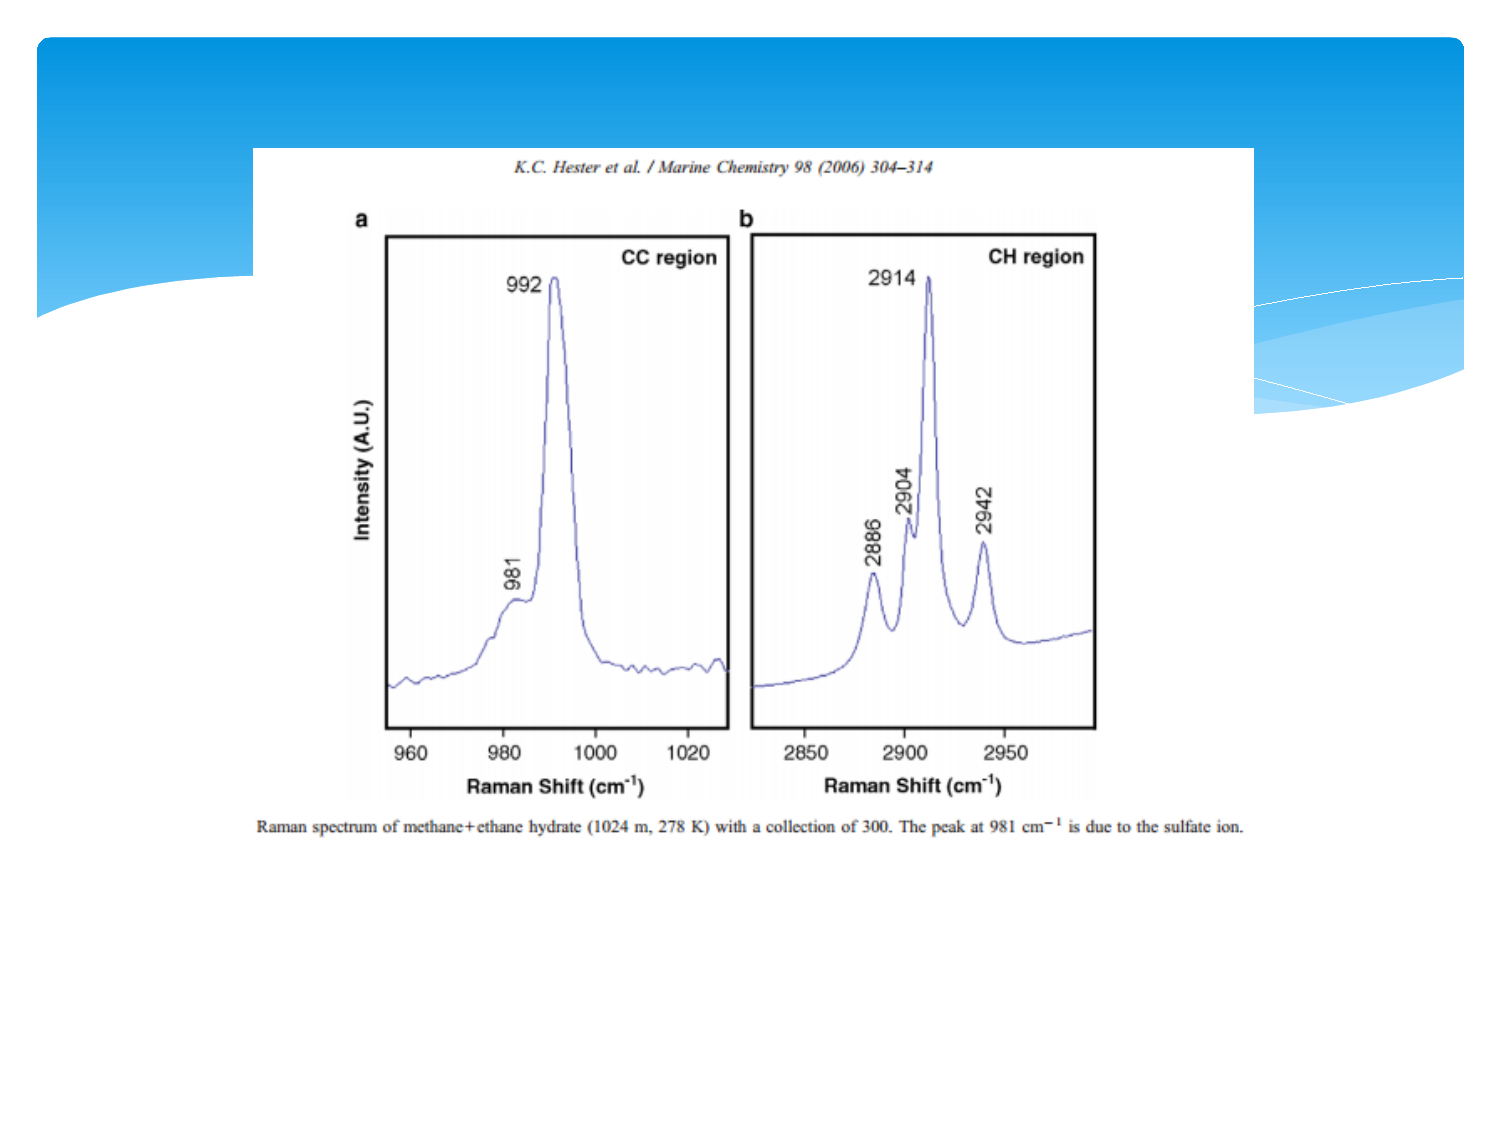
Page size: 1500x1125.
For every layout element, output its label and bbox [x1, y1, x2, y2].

list [253, 148, 1254, 847]
